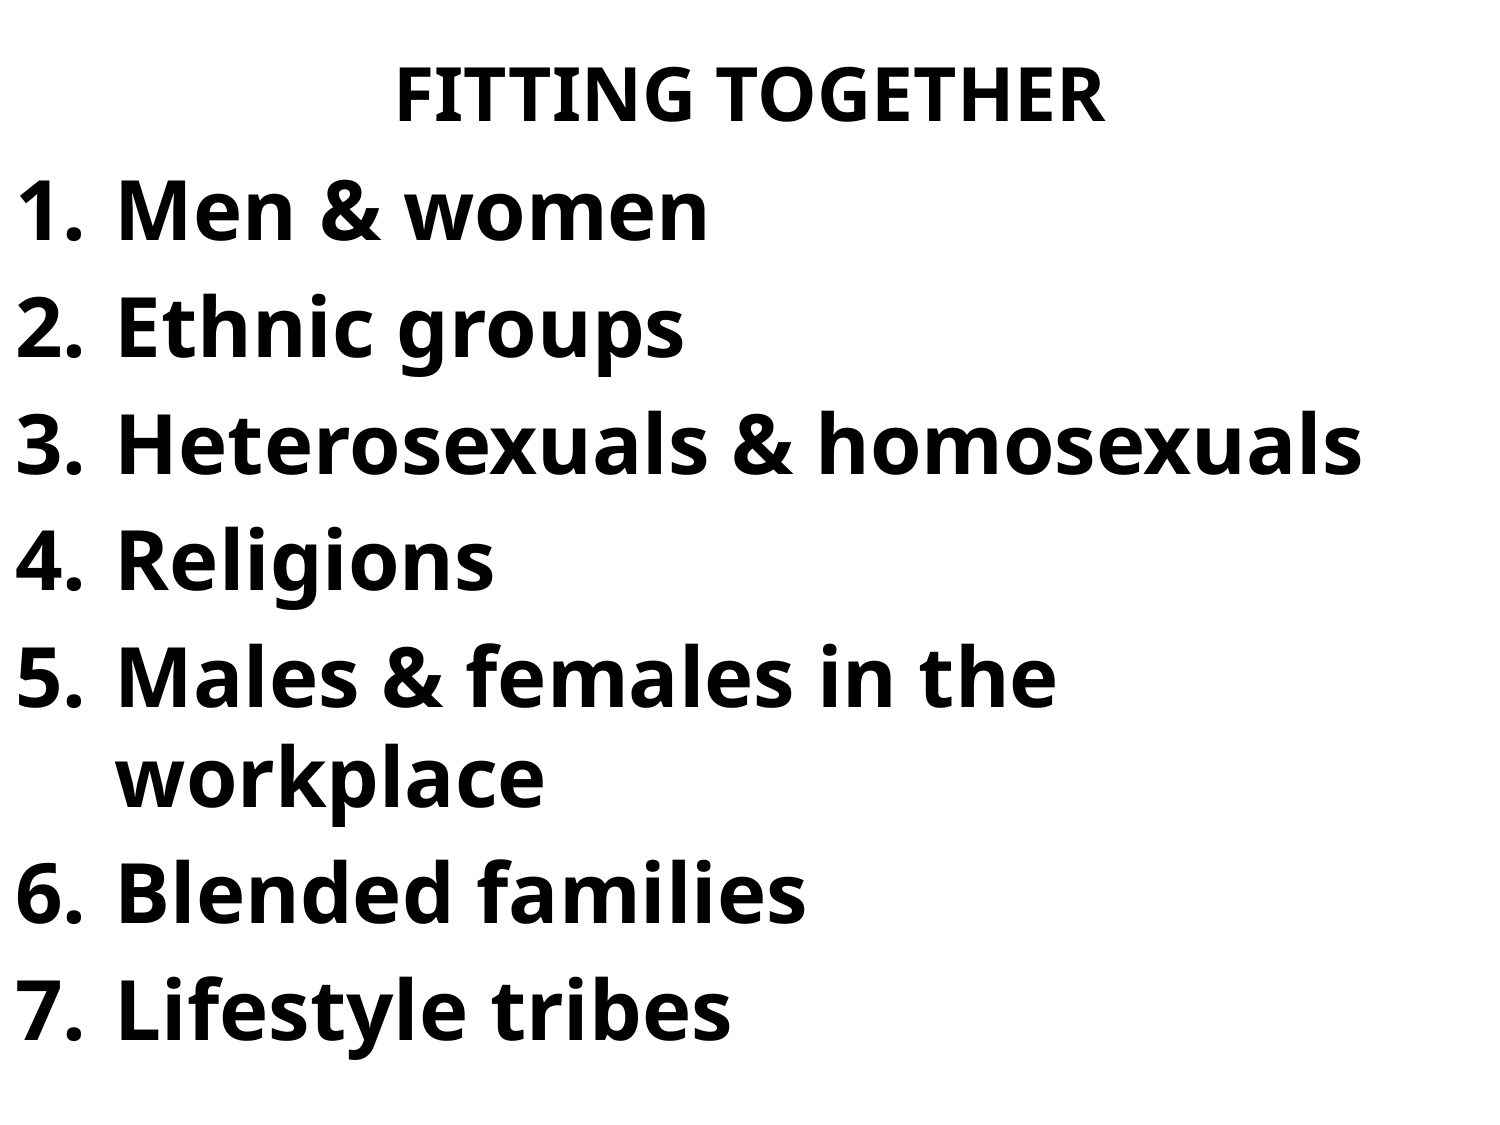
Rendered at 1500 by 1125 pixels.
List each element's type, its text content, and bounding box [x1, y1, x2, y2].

title FITTING TOGETHER [0, 45, 1500, 138]
list Men & women Ethnic groups Heterosexuals & homosexuals Religions Males & females in the workplace Blended families Lifestyle tribes [0, 149, 1500, 1125]
